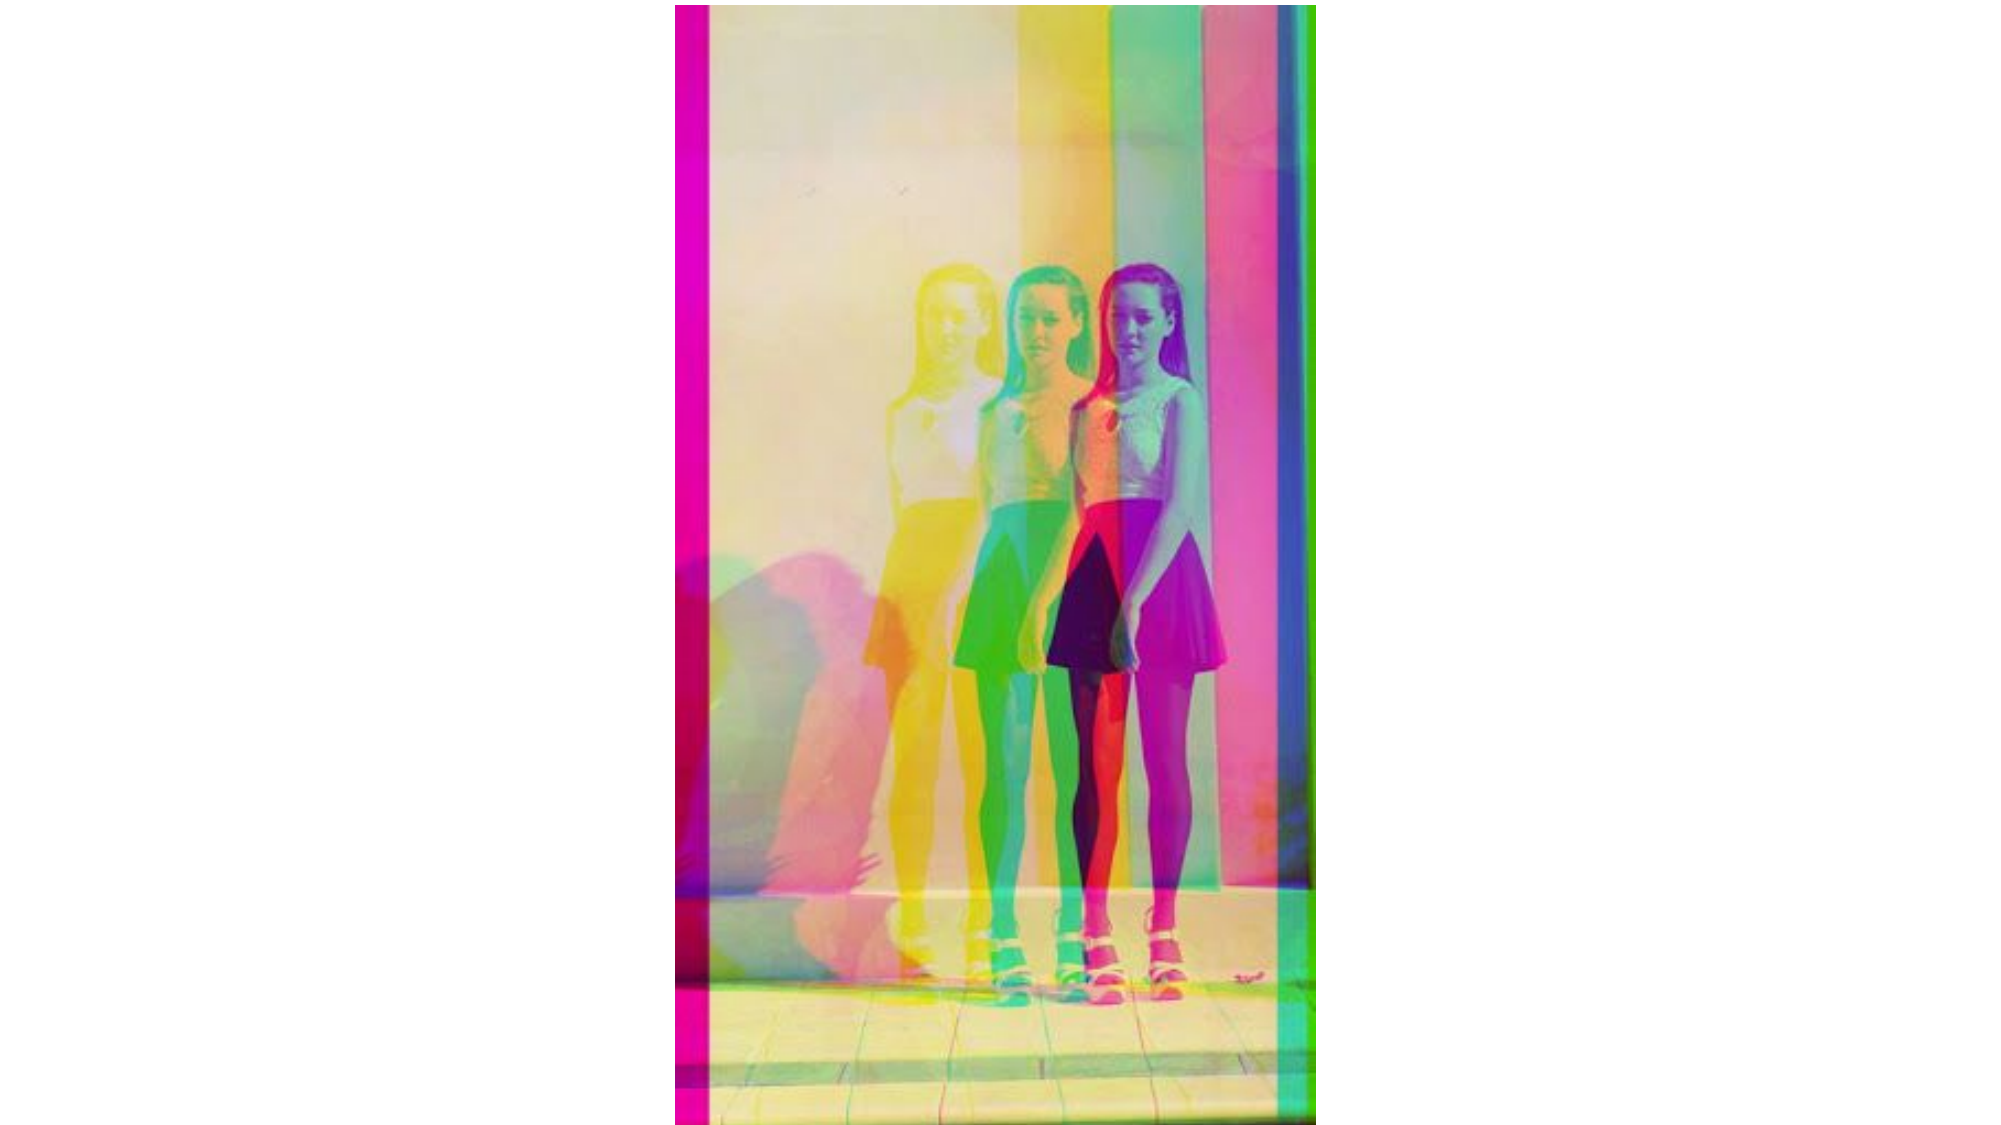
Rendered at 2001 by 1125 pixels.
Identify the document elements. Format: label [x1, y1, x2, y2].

picture [674, 5, 1316, 1125]
